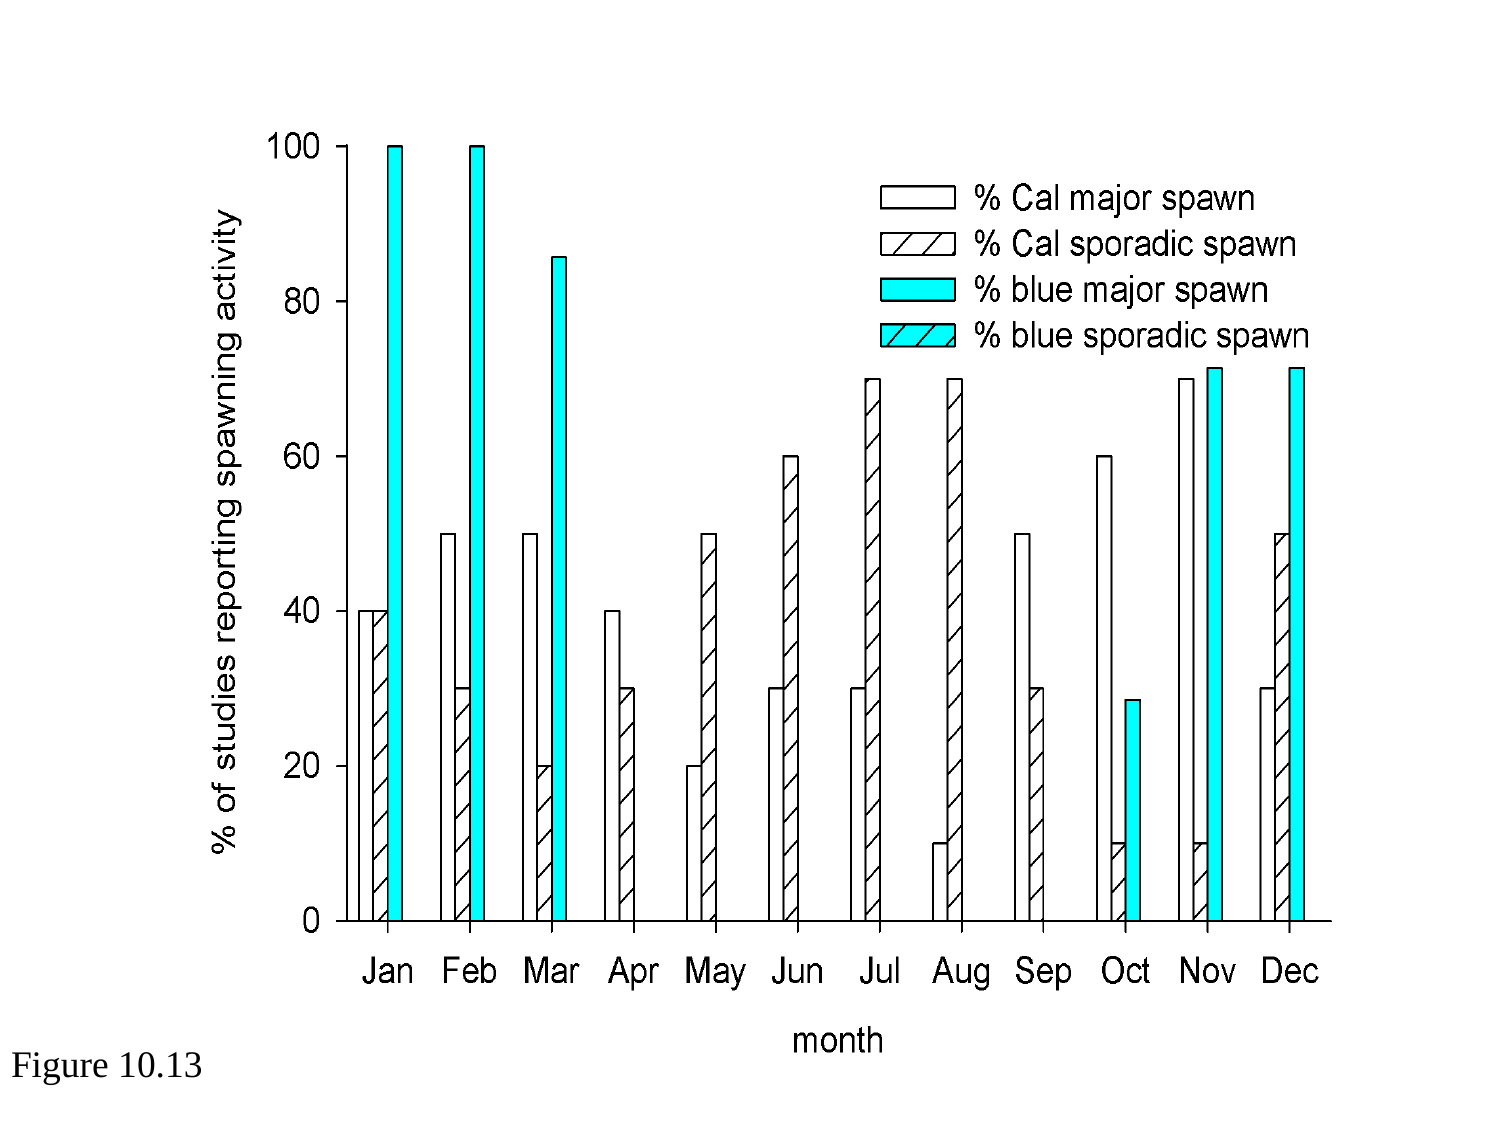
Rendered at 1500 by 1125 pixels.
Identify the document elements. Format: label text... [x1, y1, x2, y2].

text_box Figure 10.13 [0, 1032, 228, 1092]
picture [197, 110, 1359, 1064]
